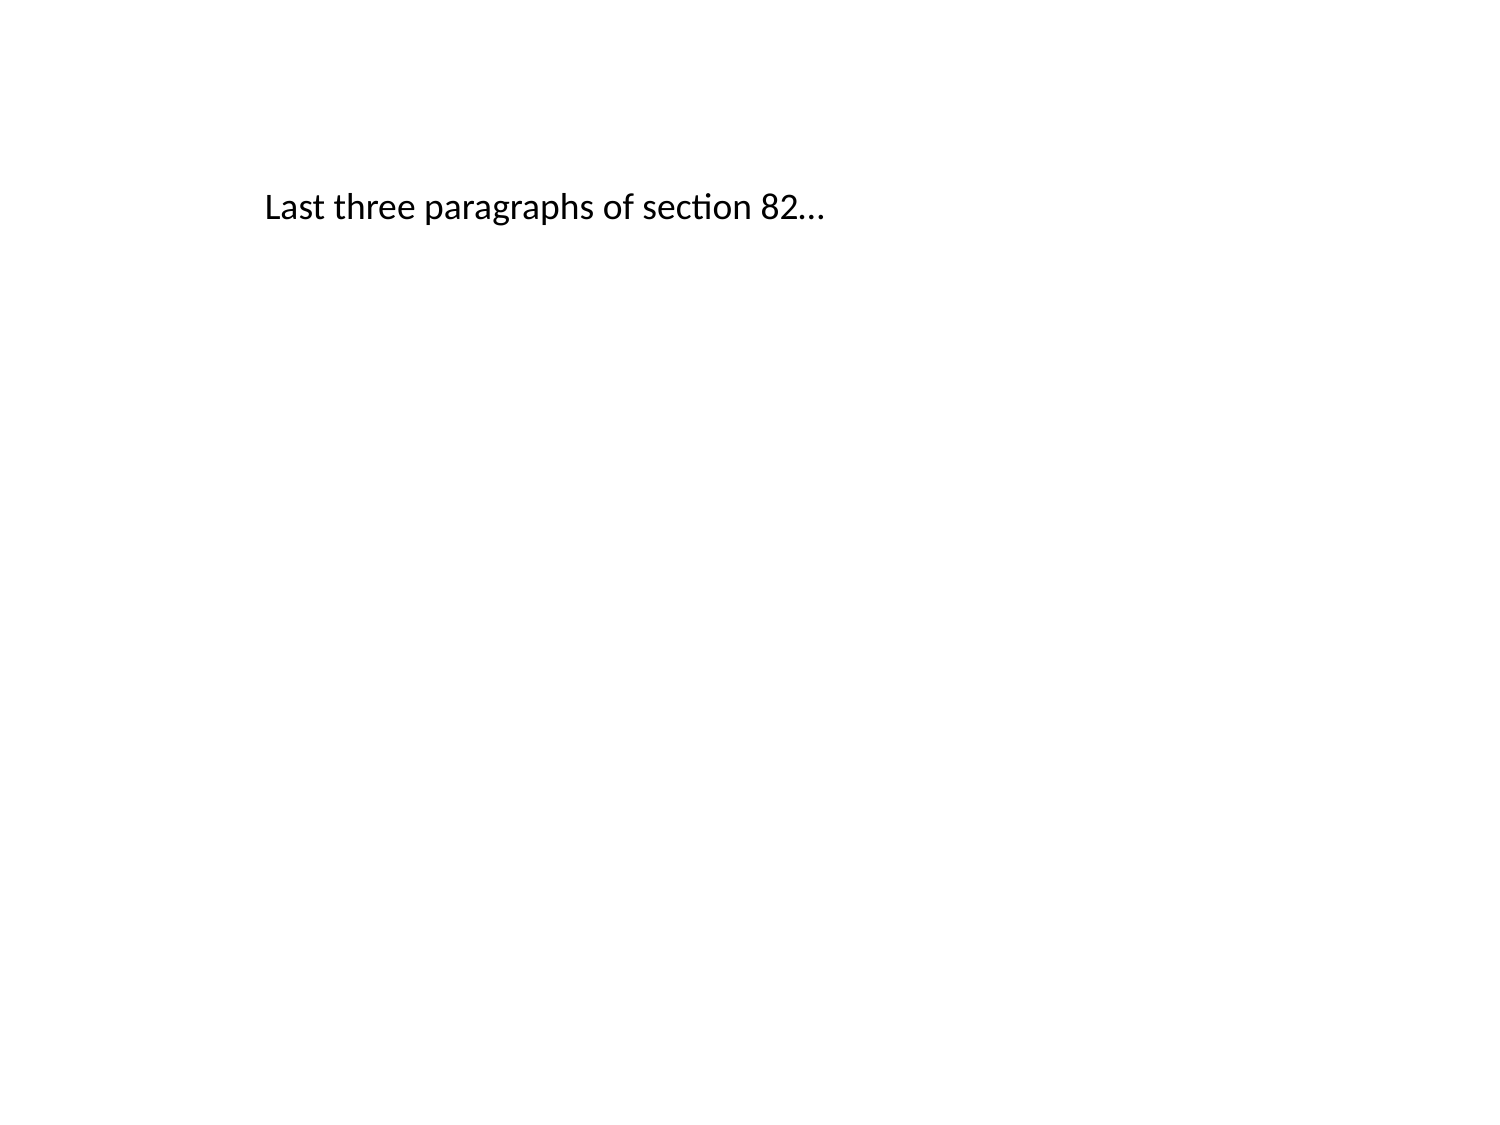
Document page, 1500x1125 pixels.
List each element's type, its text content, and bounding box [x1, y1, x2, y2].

text_box Last three paragraphs of section 82… [249, 174, 1100, 235]
